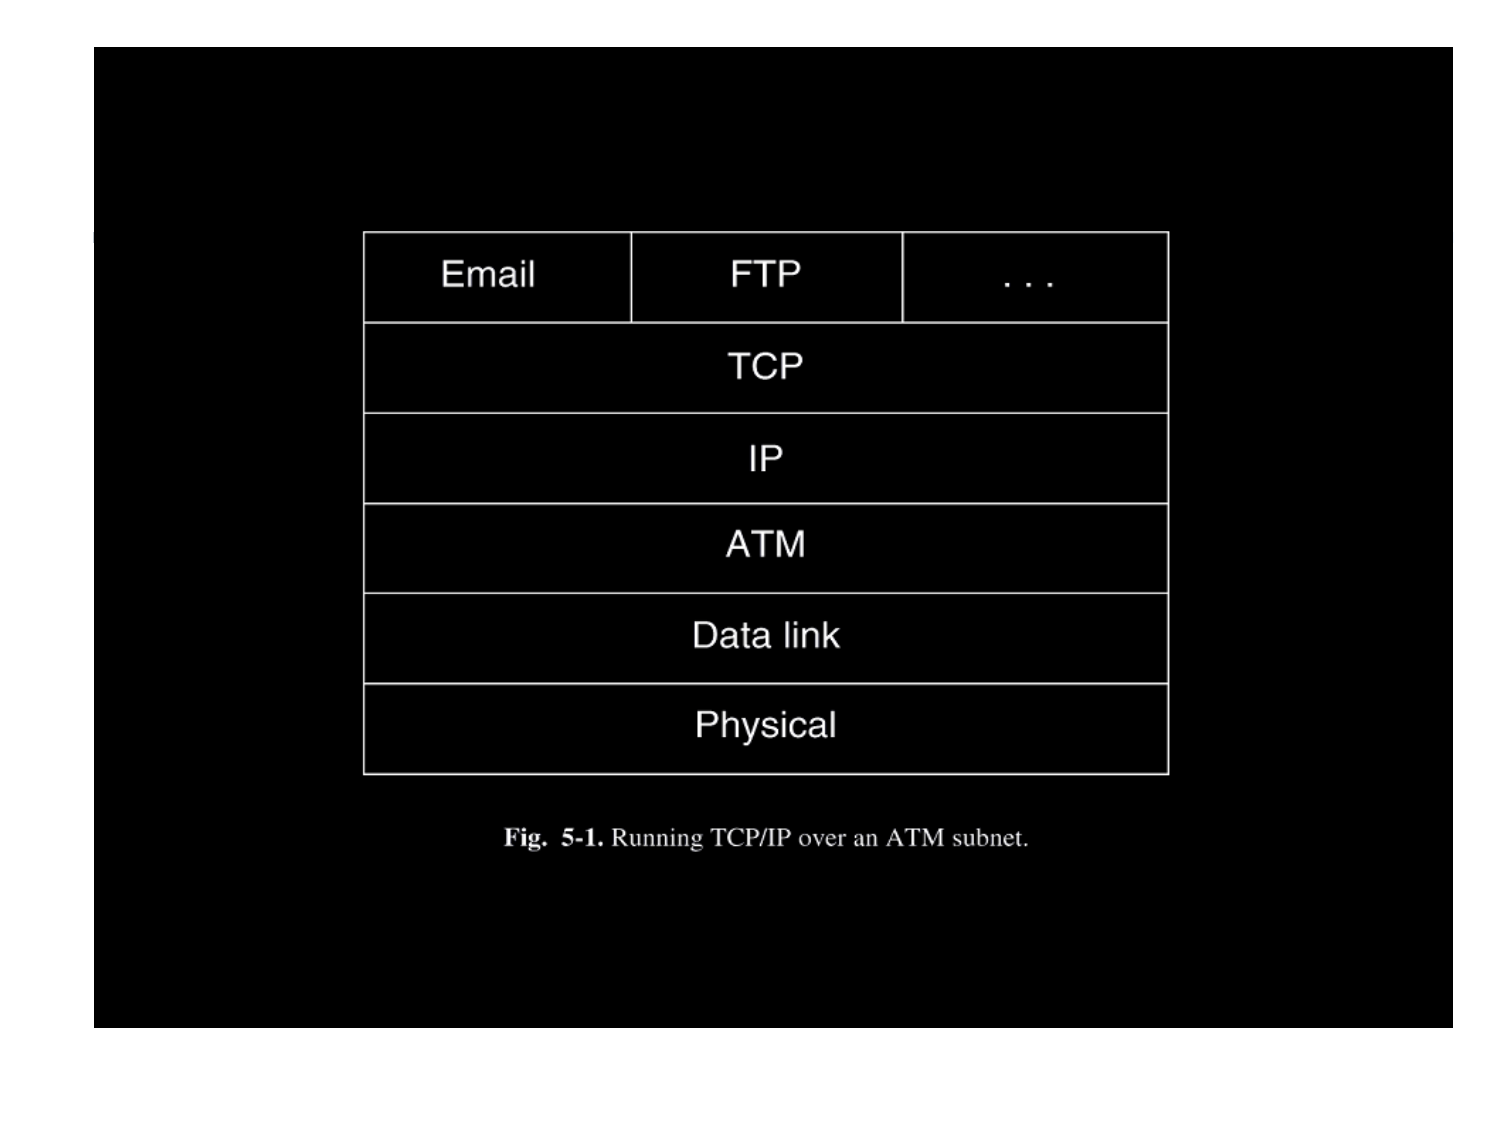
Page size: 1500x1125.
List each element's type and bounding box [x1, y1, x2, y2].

text_box [93, 46, 1454, 1029]
